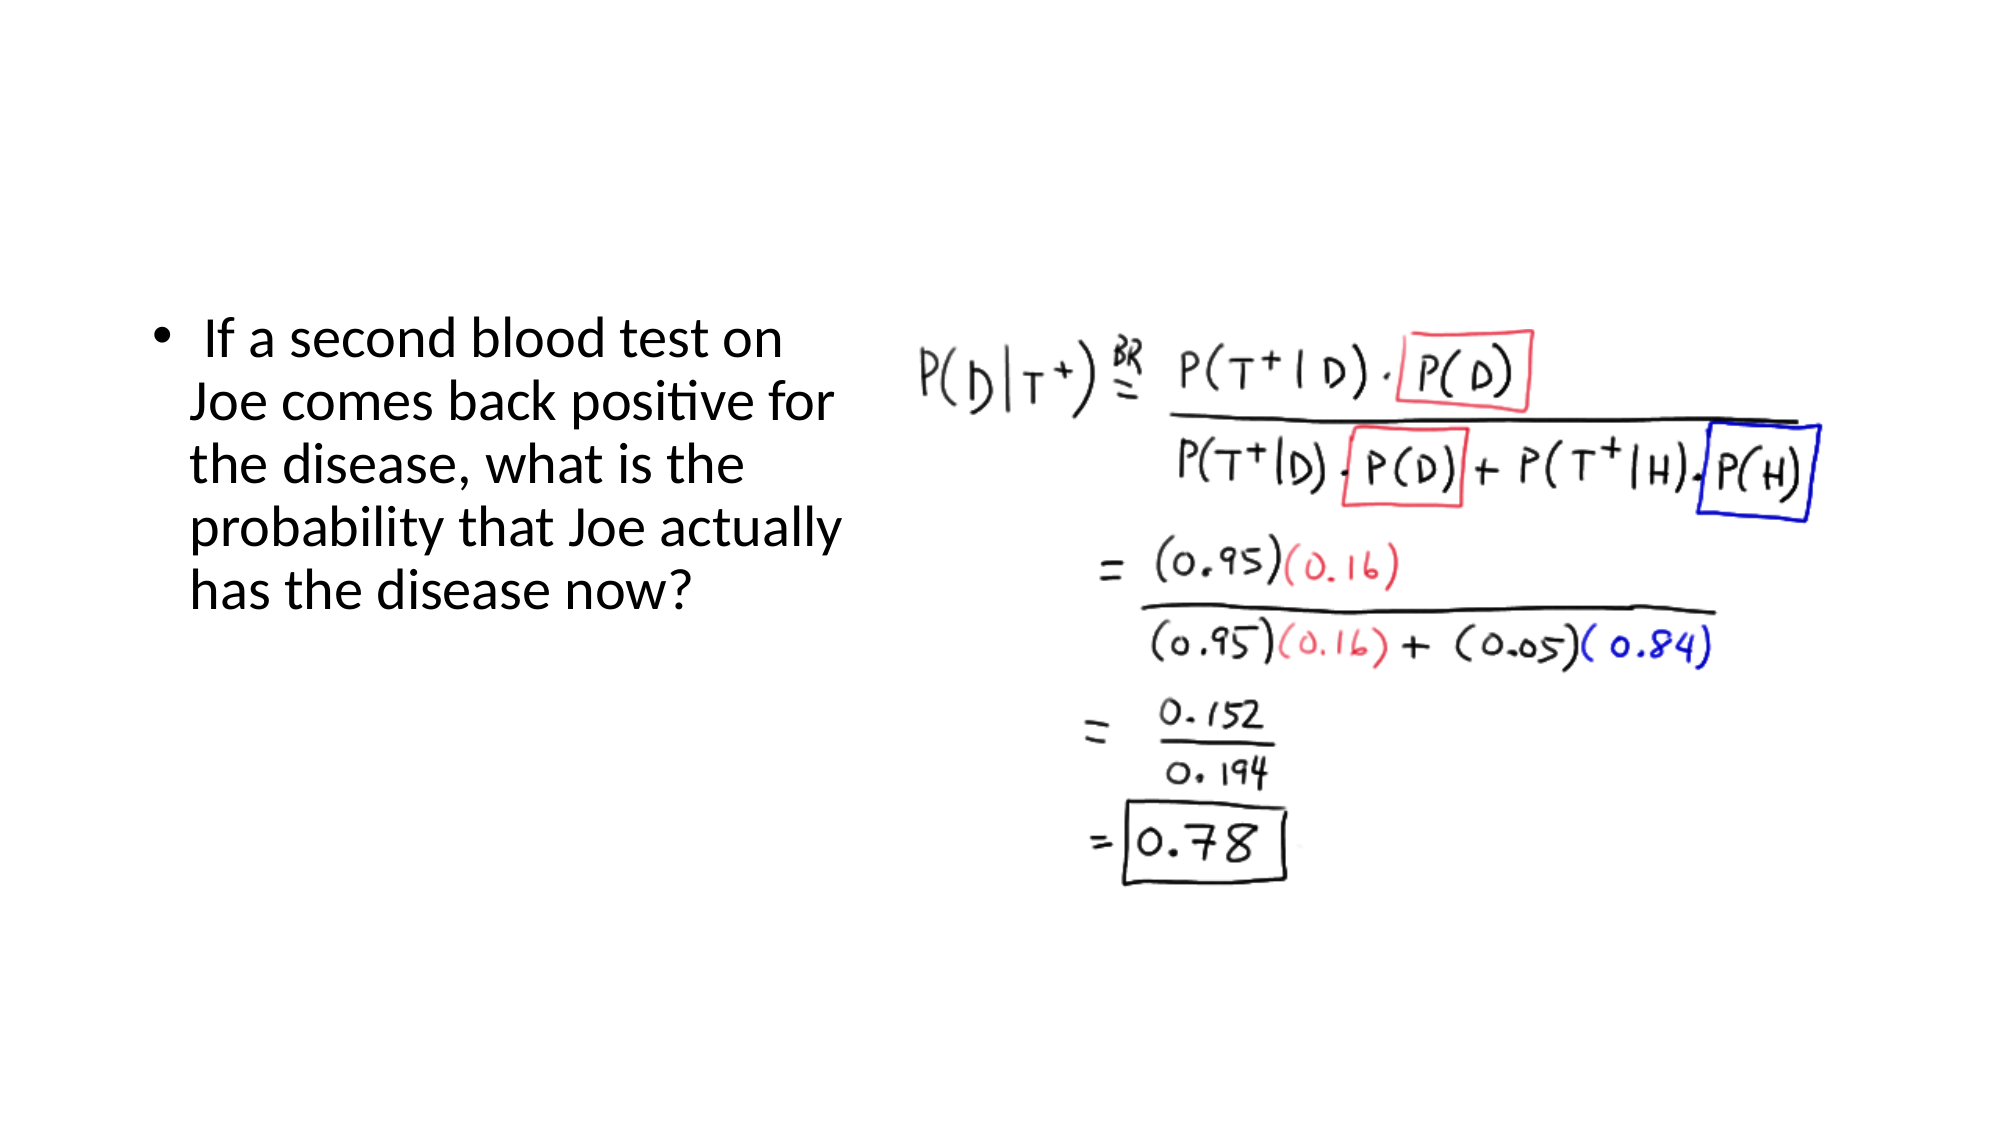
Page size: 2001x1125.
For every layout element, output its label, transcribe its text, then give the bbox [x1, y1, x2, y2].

list If a second blood test on Joe comes back positive for the disease, what is the probability that Joe actually has the disease now? [137, 299, 878, 1014]
picture [909, 329, 1824, 905]
